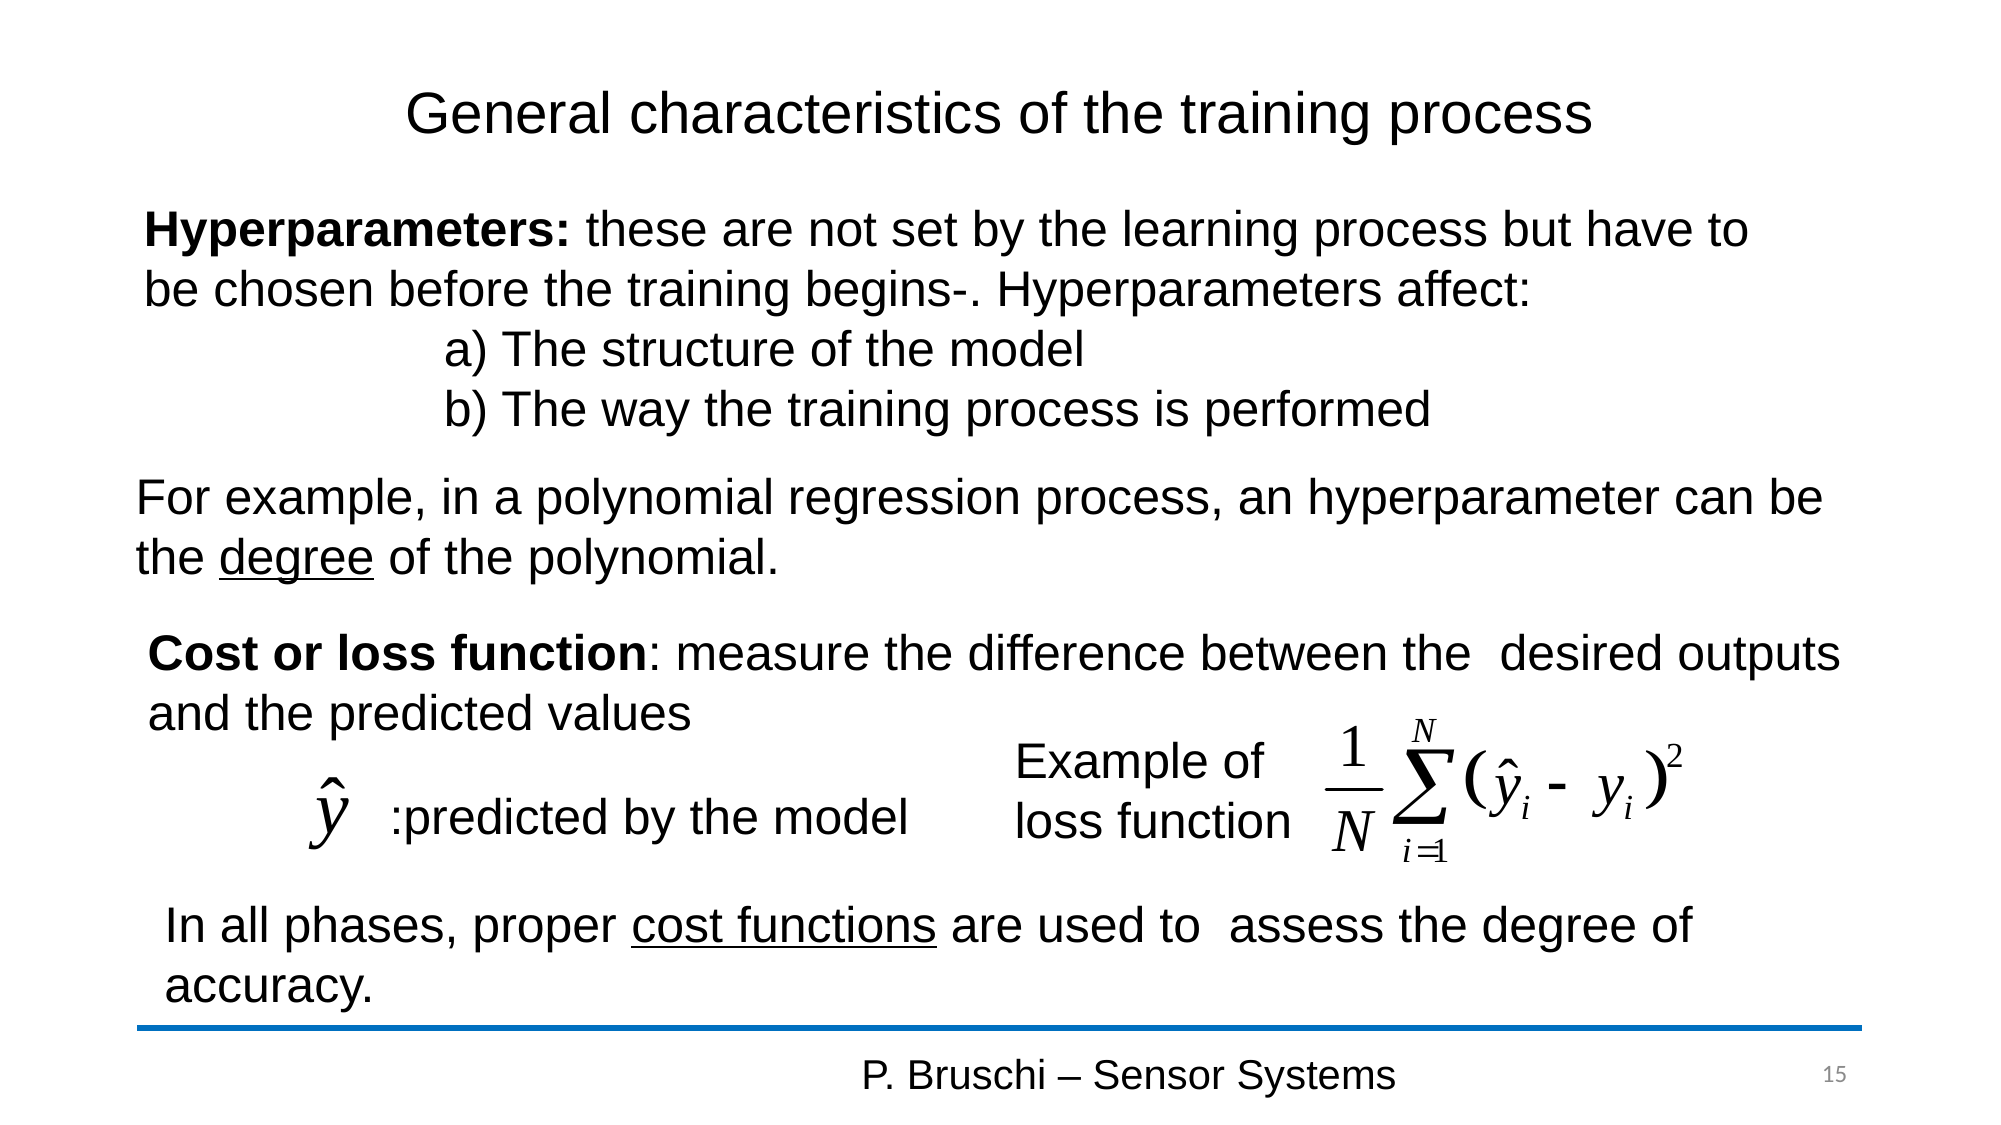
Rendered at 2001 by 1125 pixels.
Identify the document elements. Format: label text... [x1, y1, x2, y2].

footer P. Bruschi – Sensor Systems [662, 1042, 1596, 1103]
text_box :predicted by the model [374, 777, 925, 852]
text_box Hyperparameters: these are not set by the learning process but have to be chosen before the training begins-. Hyperparameters affect: a) The structure of the model b) The way the training process is performed [129, 189, 1827, 445]
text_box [1315, 703, 1702, 876]
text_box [296, 764, 367, 866]
slide_number 15 [1718, 1042, 1863, 1103]
title General characteristics of the training process [137, 59, 1863, 169]
text_box In all phases, proper cost functions are used to assess the degree of accuracy. [149, 885, 1875, 1021]
text_box For example, in a polynomial regression process, an hyperparameter can be the degree of the polynomial. [120, 457, 1880, 593]
text_box Cost or loss function: measure the difference between the desired outputs and the predicted values [132, 613, 1892, 748]
text_box Example of loss function [999, 721, 1315, 856]
